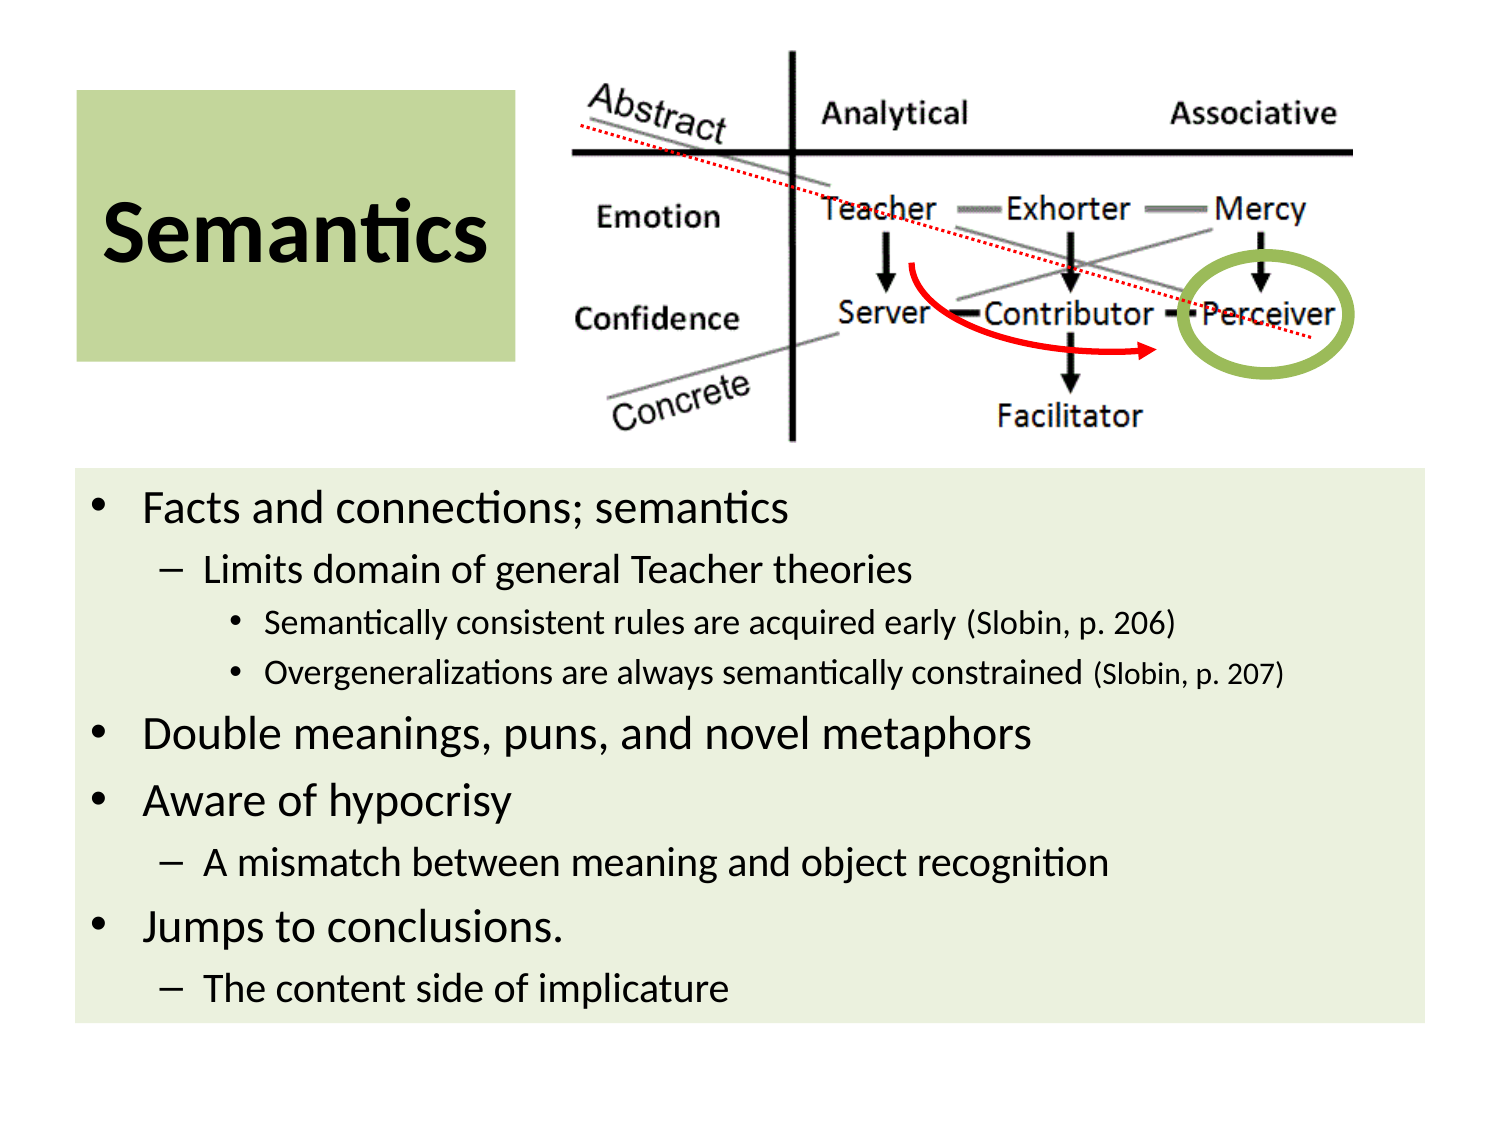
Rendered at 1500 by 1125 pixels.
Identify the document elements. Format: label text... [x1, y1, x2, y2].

list Facts and connections; semantics Limits domain of general Teacher theories Semantically consistent rules are acquired early (Slobin, p. 206) Overgeneralizations are always semantically constrained (Slobin, p. 207) Double meanings, puns, and novel metaphors Aware of hypocrisy A mismatch between meaning and object recognition Jumps to conclusions. The content side of implicature [75, 468, 1425, 1024]
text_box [570, 49, 1353, 443]
title Semantics [76, 90, 516, 362]
